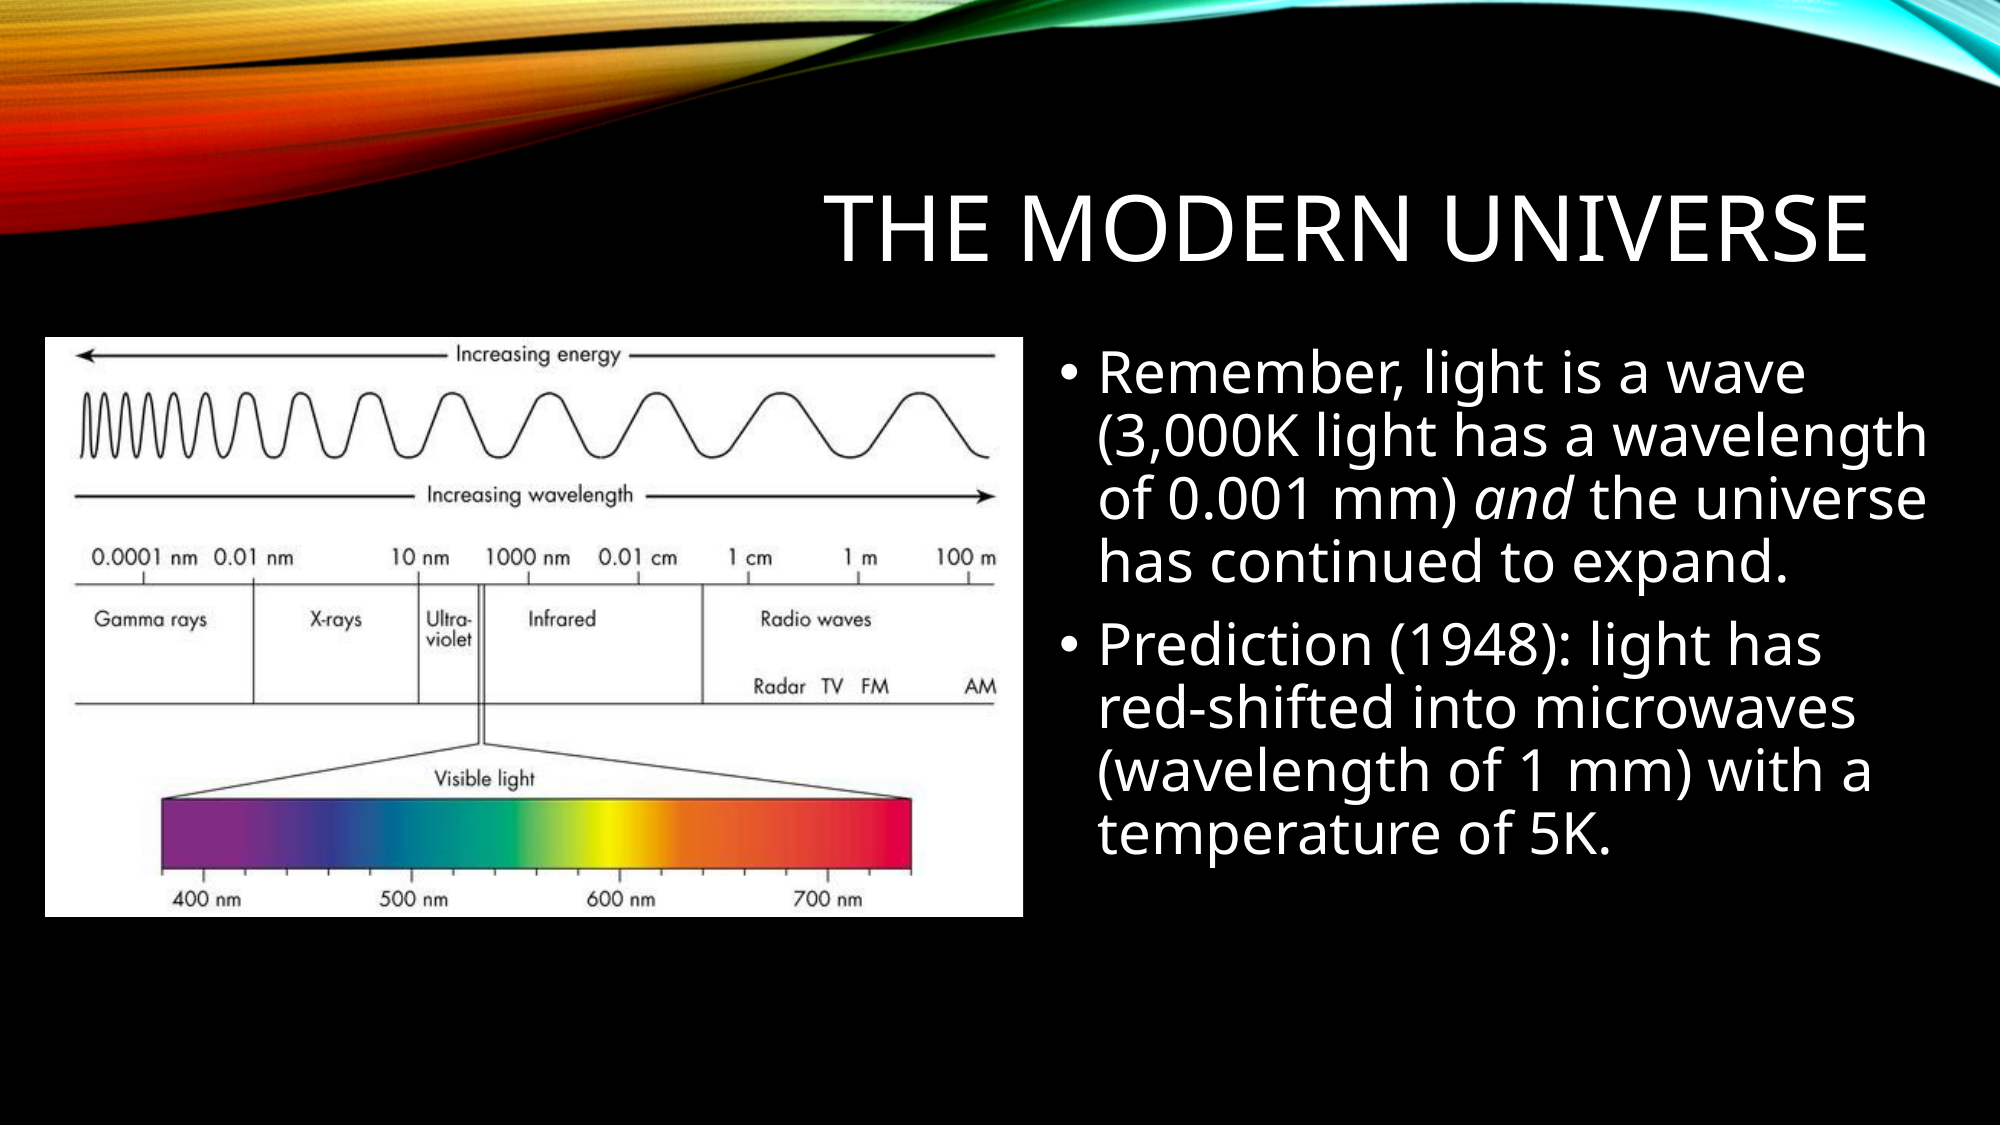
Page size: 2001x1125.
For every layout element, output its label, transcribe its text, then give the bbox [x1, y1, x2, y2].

picture [44, 337, 1024, 917]
title The Modern Universe [147, 125, 1888, 338]
list Remember, light is a wave (3,000K light has a wavelength of 0.001 mm) and the universe has continued to expand. Prediction (1948): light has red-shifted into microwaves (wavelength of 1 mm) with a temperature of 5K. [1044, 335, 1955, 1000]
picture [0, 0, 2000, 237]
